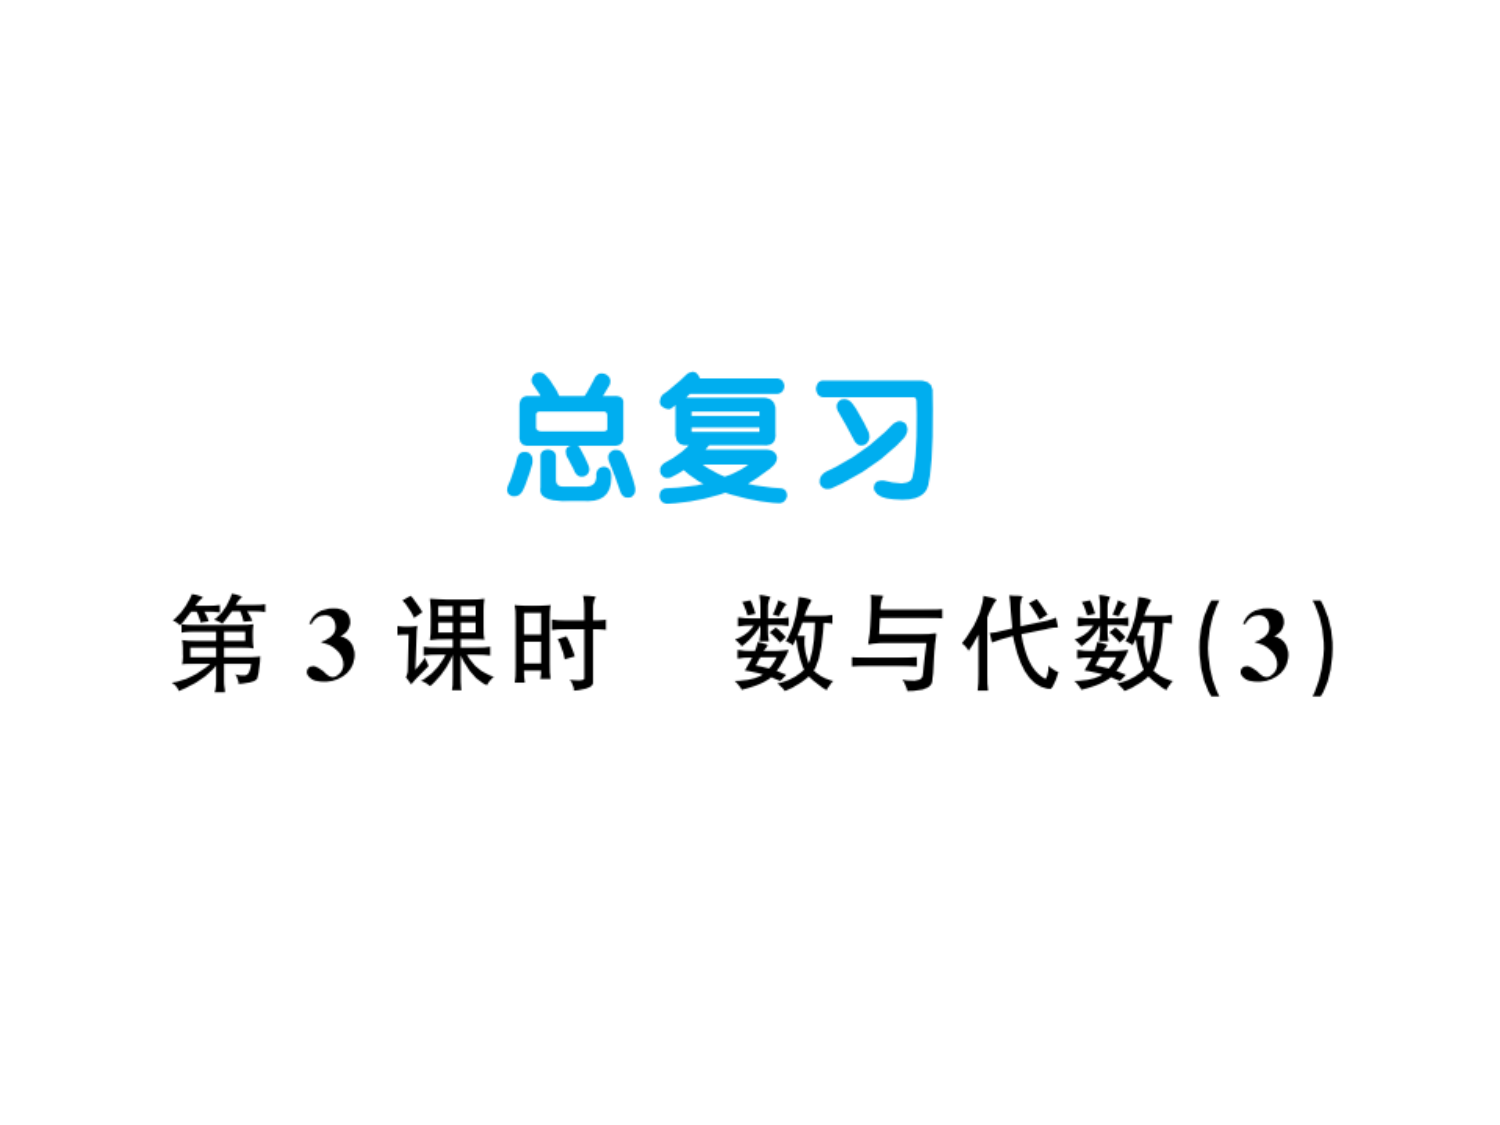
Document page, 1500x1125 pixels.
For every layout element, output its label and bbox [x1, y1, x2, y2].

picture [495, 338, 982, 540]
picture [113, 562, 1363, 741]
